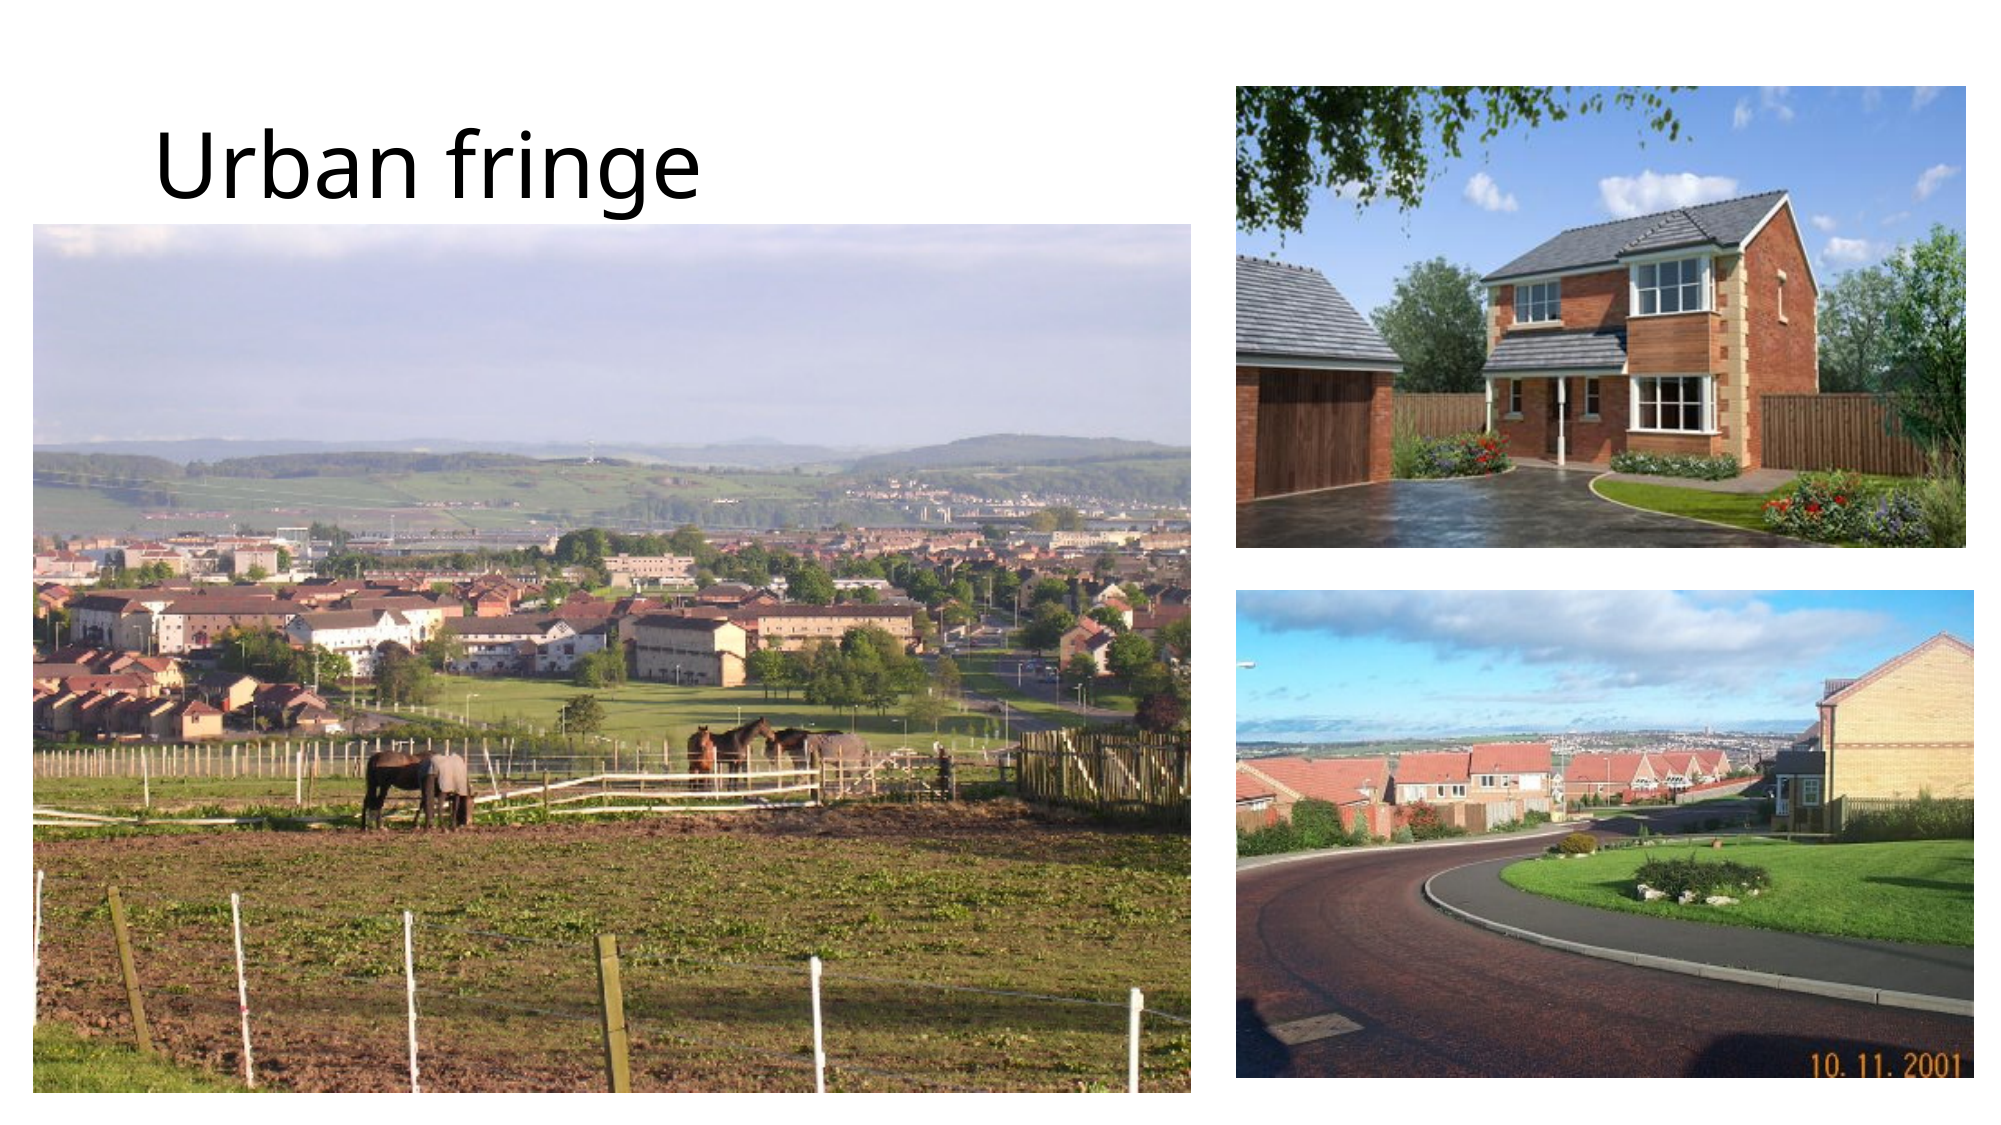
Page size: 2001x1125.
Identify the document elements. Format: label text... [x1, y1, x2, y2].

picture [33, 224, 1191, 1093]
picture [1236, 590, 1974, 1078]
title Urban fringe [137, 59, 1863, 278]
picture [1236, 86, 1966, 548]
